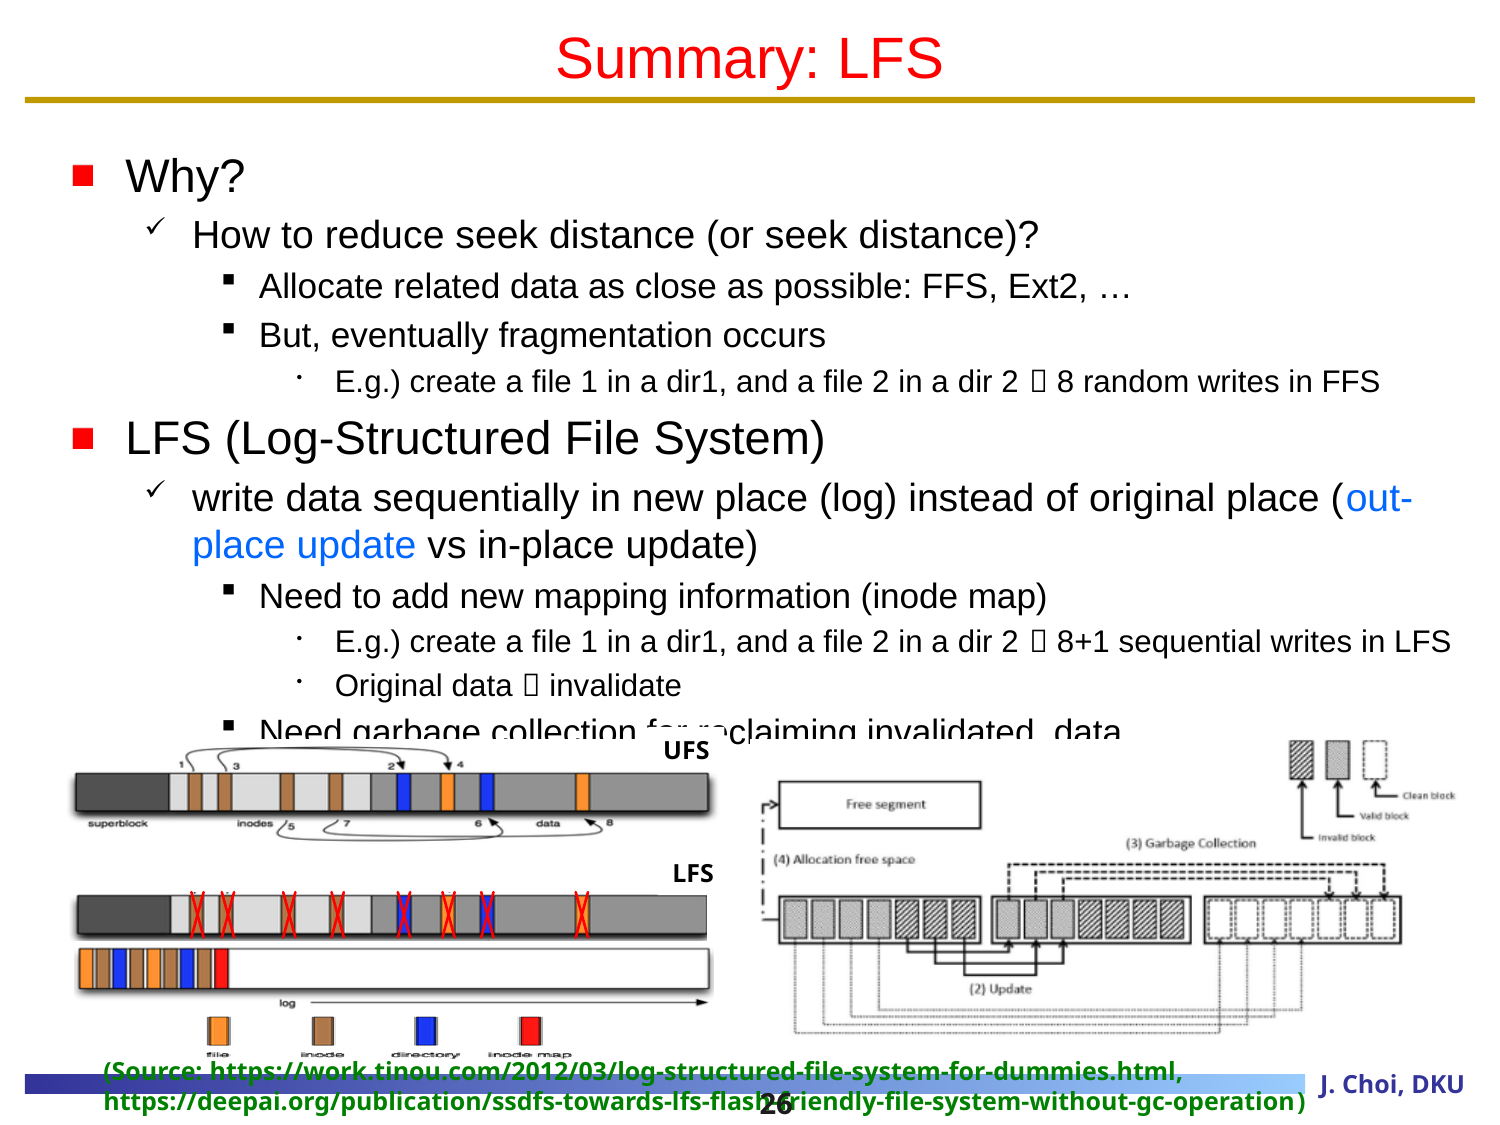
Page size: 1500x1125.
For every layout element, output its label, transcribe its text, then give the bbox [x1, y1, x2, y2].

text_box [282, 891, 296, 938]
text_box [575, 891, 589, 938]
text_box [442, 891, 455, 938]
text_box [331, 891, 345, 938]
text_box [191, 891, 204, 938]
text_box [481, 891, 494, 938]
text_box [69, 850, 732, 1060]
title Summary: LFS [24, 12, 1475, 100]
picture [68, 160, 93, 186]
list Why? How to reduce seek distance (or seek distance)? Allocate related data as close as possible: FFS, Ext2, … But, eventually fragmentation occurs E.g.) create a file 1 in a dir1, and a file 2 in a dir 2  8 random writes in FFS LFS (Log-Structured File System) write data sequentially in new place (log) instead of original place (out-place update vs in-place update) Need to add new mapping information (inode map) E.g.) create a file 1 in a dir1, and a file 2 in a dir 2  8+1 sequential writes in LFS Original data  invalidate Need garbage collection for reclaiming invalidated data [53, 137, 1483, 764]
picture [749, 739, 1469, 1046]
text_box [221, 891, 235, 938]
text_box (Source: https://work.tinou.com/2012/03/log-structured-file-system-for-dummies.html, https://deepai.org/publication/ssdfs-towards-lfs-flash-friendly-file-system-without-gc-operation) [88, 1047, 1471, 1123]
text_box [397, 891, 411, 938]
text_box 26 [620, 1086, 933, 1124]
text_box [65, 726, 728, 851]
picture [68, 423, 93, 449]
